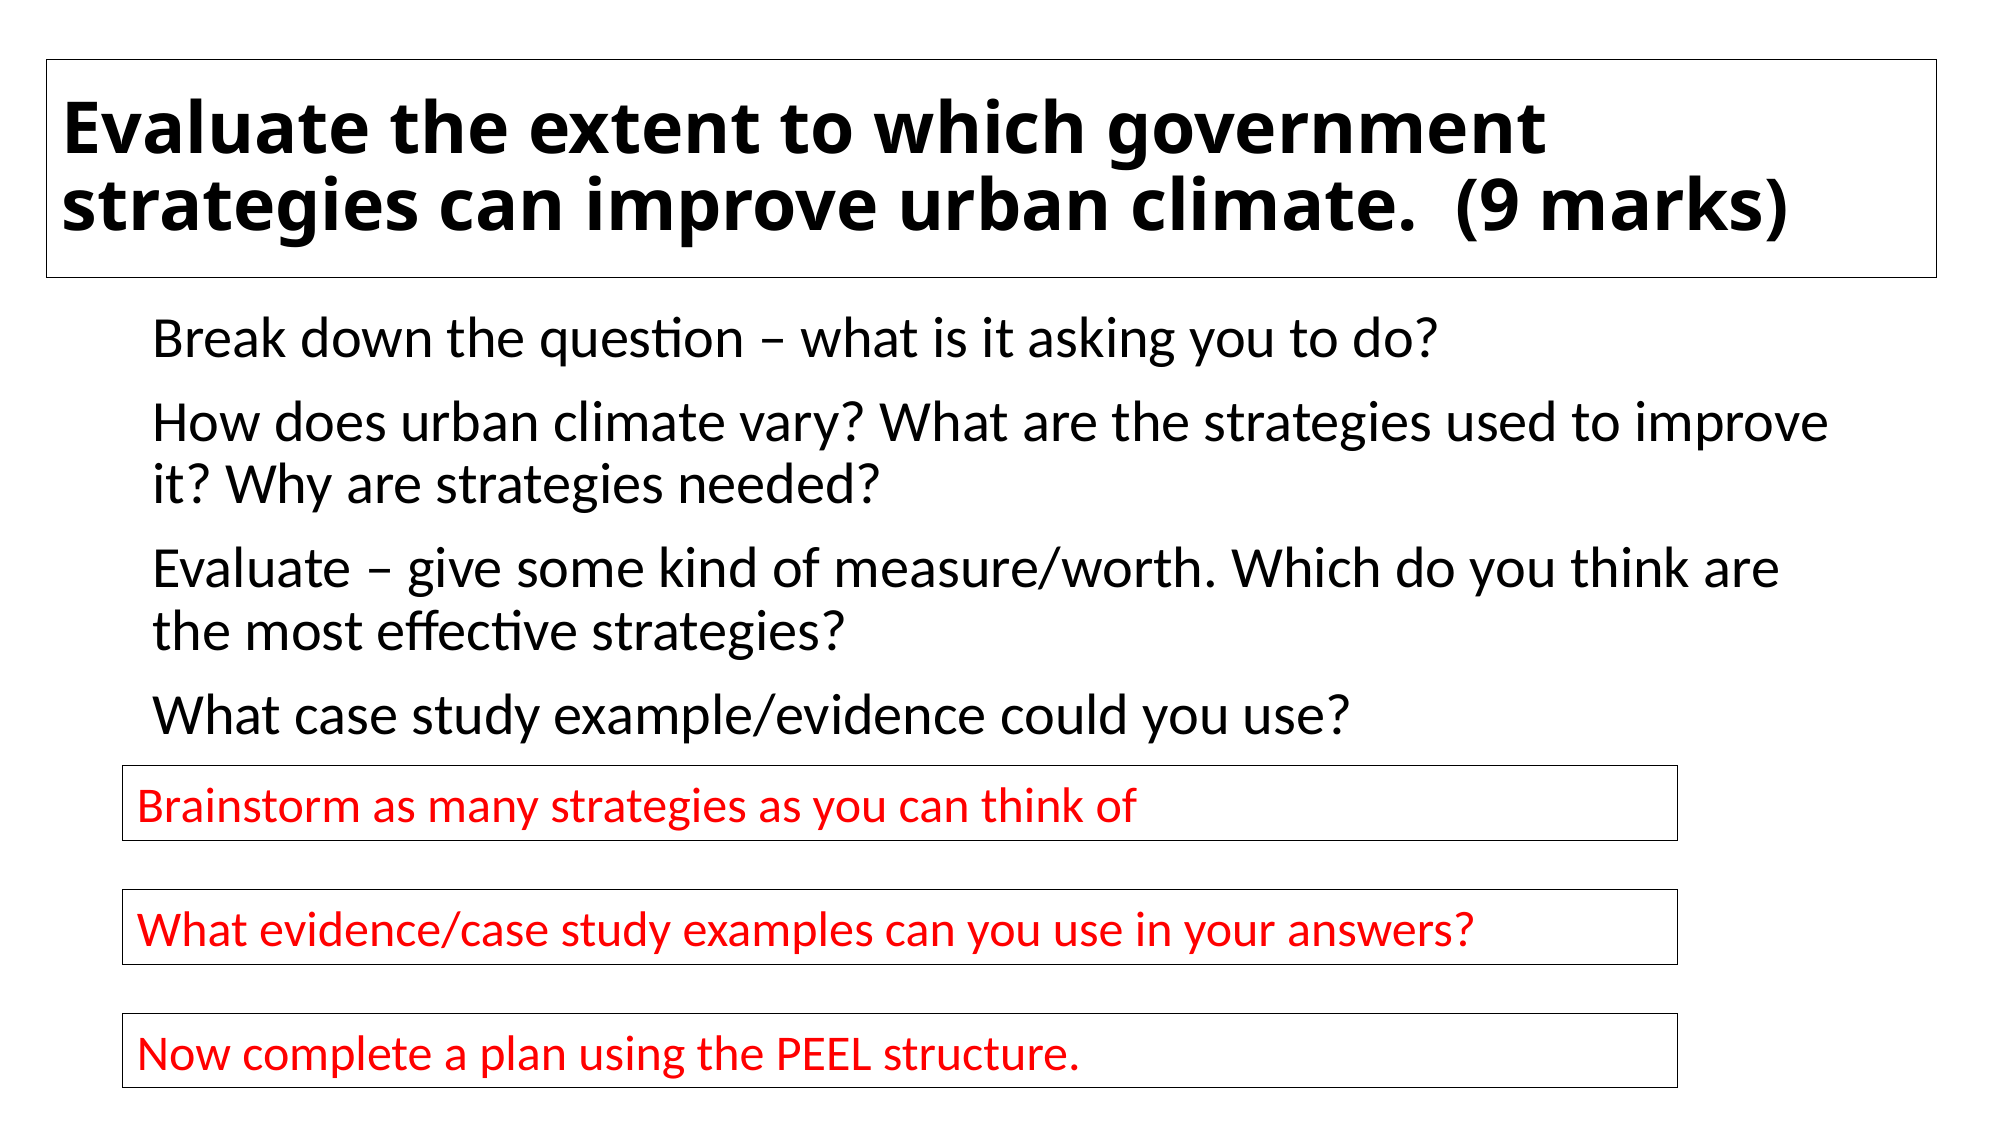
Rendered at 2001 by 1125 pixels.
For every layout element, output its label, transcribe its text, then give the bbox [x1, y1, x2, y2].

text_box Brainstorm as many strategies as you can think of [122, 765, 1678, 841]
title Evaluate the extent to which government strategies can improve urban climate. (9 marks) [46, 59, 1937, 278]
text_box Now complete a plan using the PEEL structure. [122, 1013, 1678, 1088]
list Break down the question – what is it asking you to do? How does urban climate vary? What are the strategies used to improve it? Why are strategies needed? Evaluate – give some kind of measure/worth. Which do you think are the most effective strategies? What case study example/evidence could you use? [137, 299, 1863, 1014]
text_box What evidence/case study examples can you use in your answers? [122, 889, 1678, 965]
